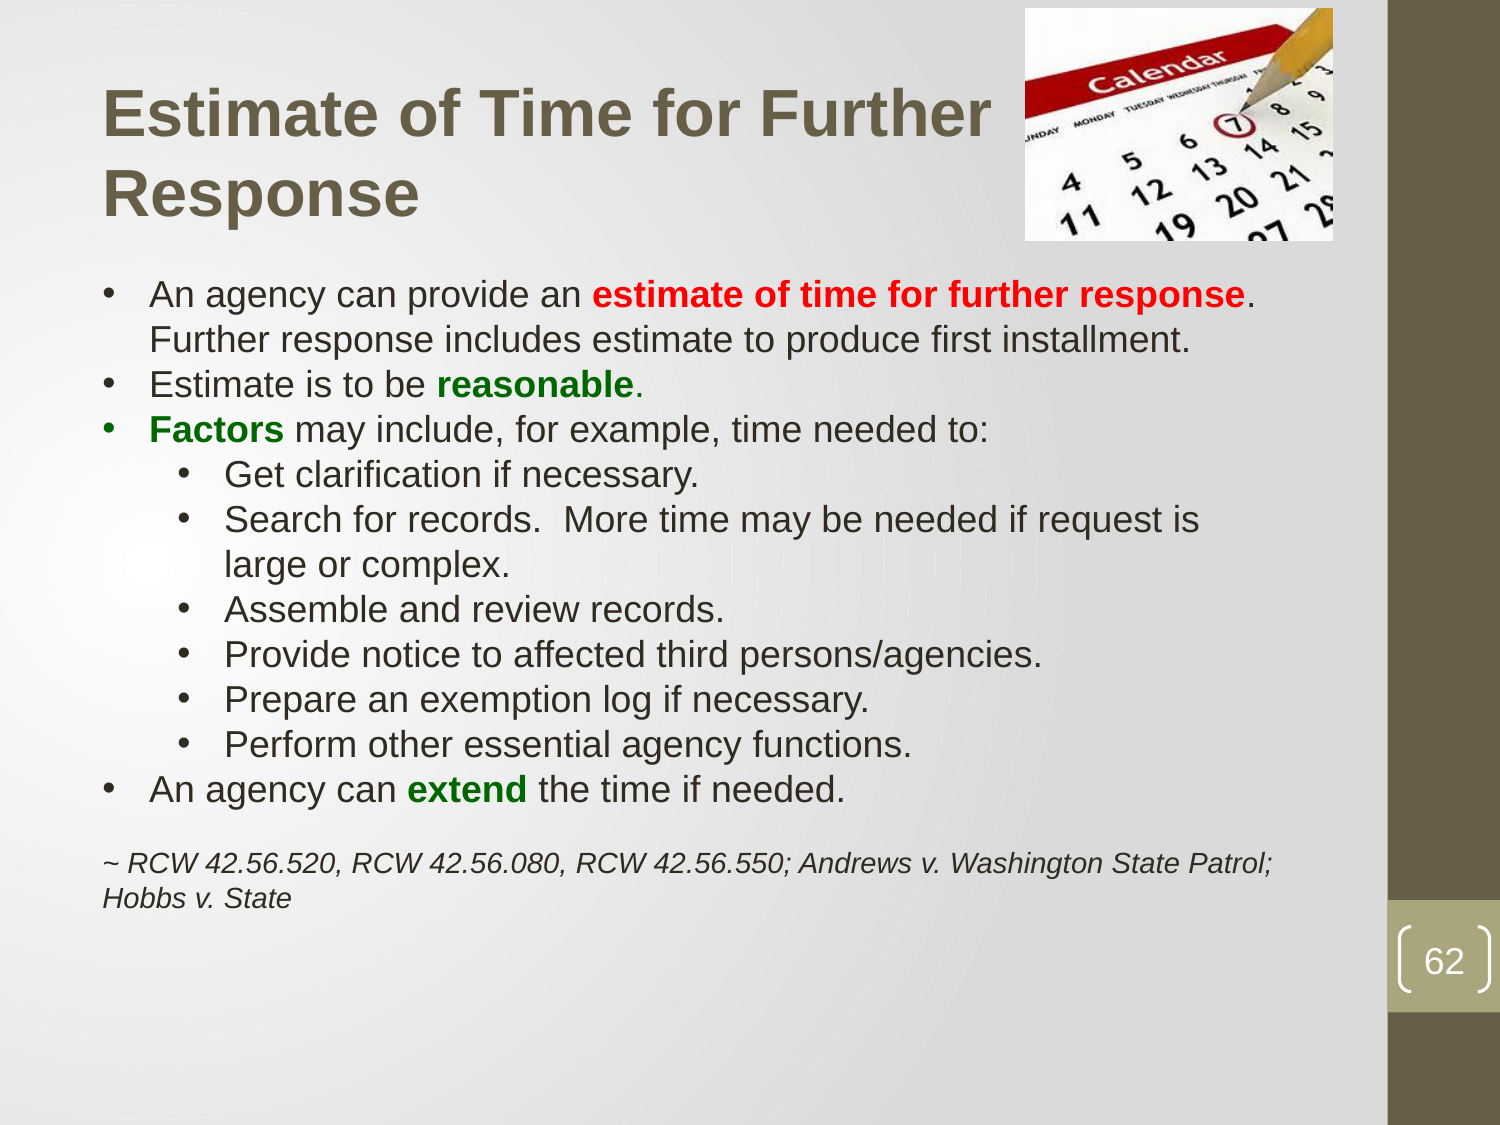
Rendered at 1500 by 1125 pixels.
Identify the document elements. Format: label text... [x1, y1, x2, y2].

picture [1024, 7, 1334, 242]
text_box Estimate of Time for Further Response An agency can provide an estimate of time for further response. Further response includes estimate to produce first installment. Estimate is to be reasonable. Factors may include, for example, time needed to: Get clarification if necessary. Search for records. More time may be needed if request is large or complex. Assemble and review records. Provide notice to affected third persons/agencies. Prepare an exemption log if necessary. Perform other essential agency functions. An agency can extend the time if needed. ~ RCW 42.56.520, RCW 42.56.080, RCW 42.56.550; Andrews v. Washington State Patrol; Hobbs v. State [87, 62, 1300, 922]
slide_number 62 [1397, 925, 1492, 994]
